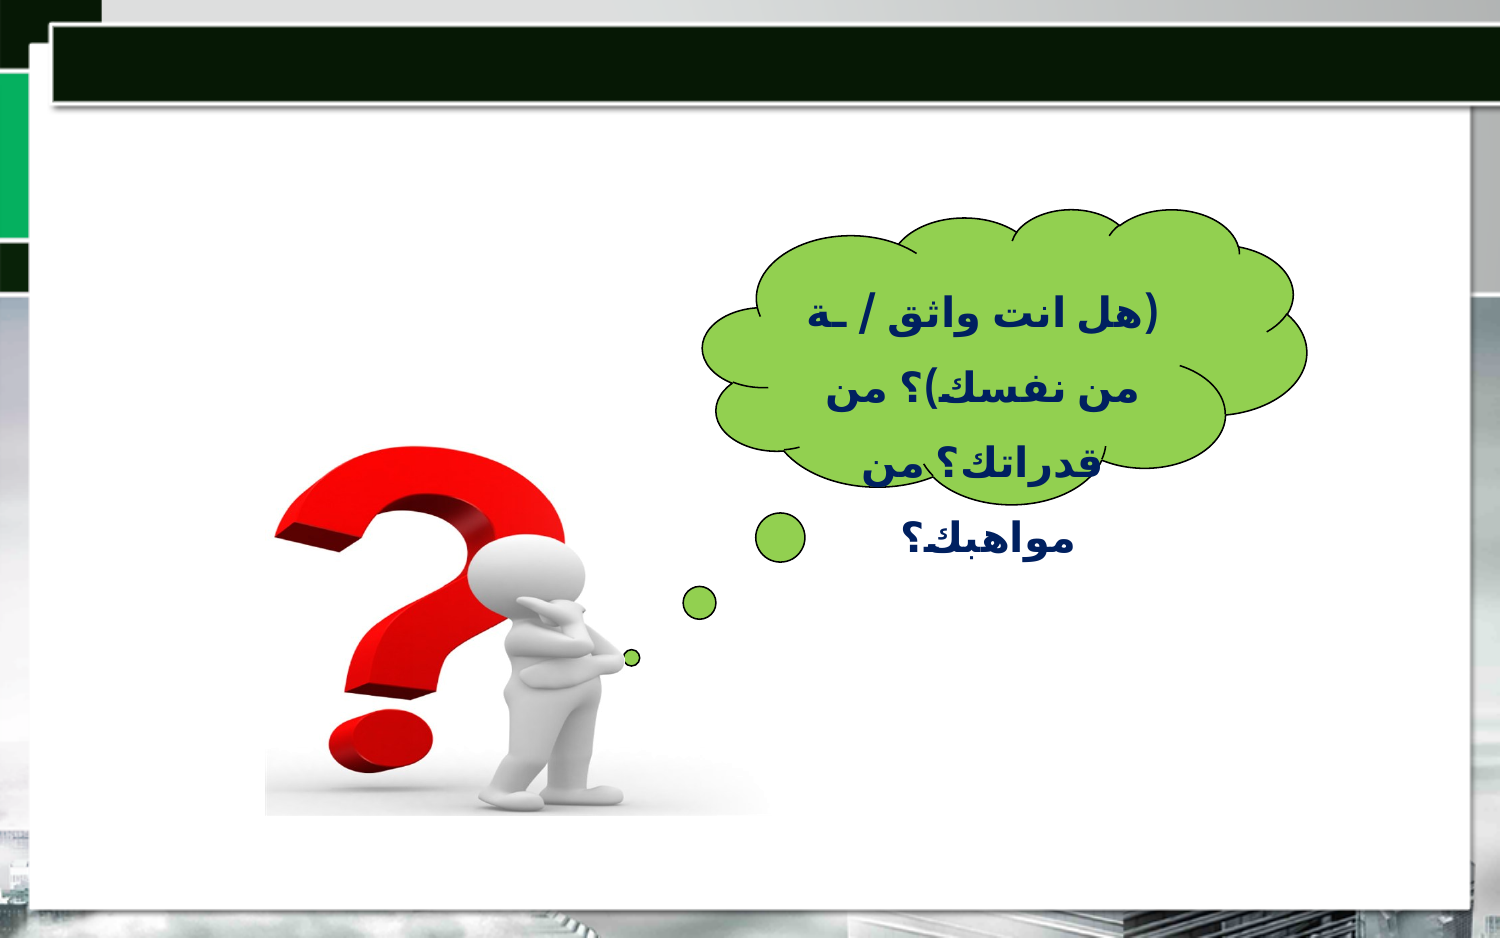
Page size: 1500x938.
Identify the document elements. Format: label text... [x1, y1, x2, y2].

picture [0, 0, 1500, 938]
text_box (هل انت واثق / ـة من نفسك)؟ من قدراتك؟ من مواهبك؟ [702, 209, 1307, 505]
text_box (هل انت واثق / ـة من نفسك)؟ من قدراتك؟ من مواهبك؟ [779, 512, 805, 563]
